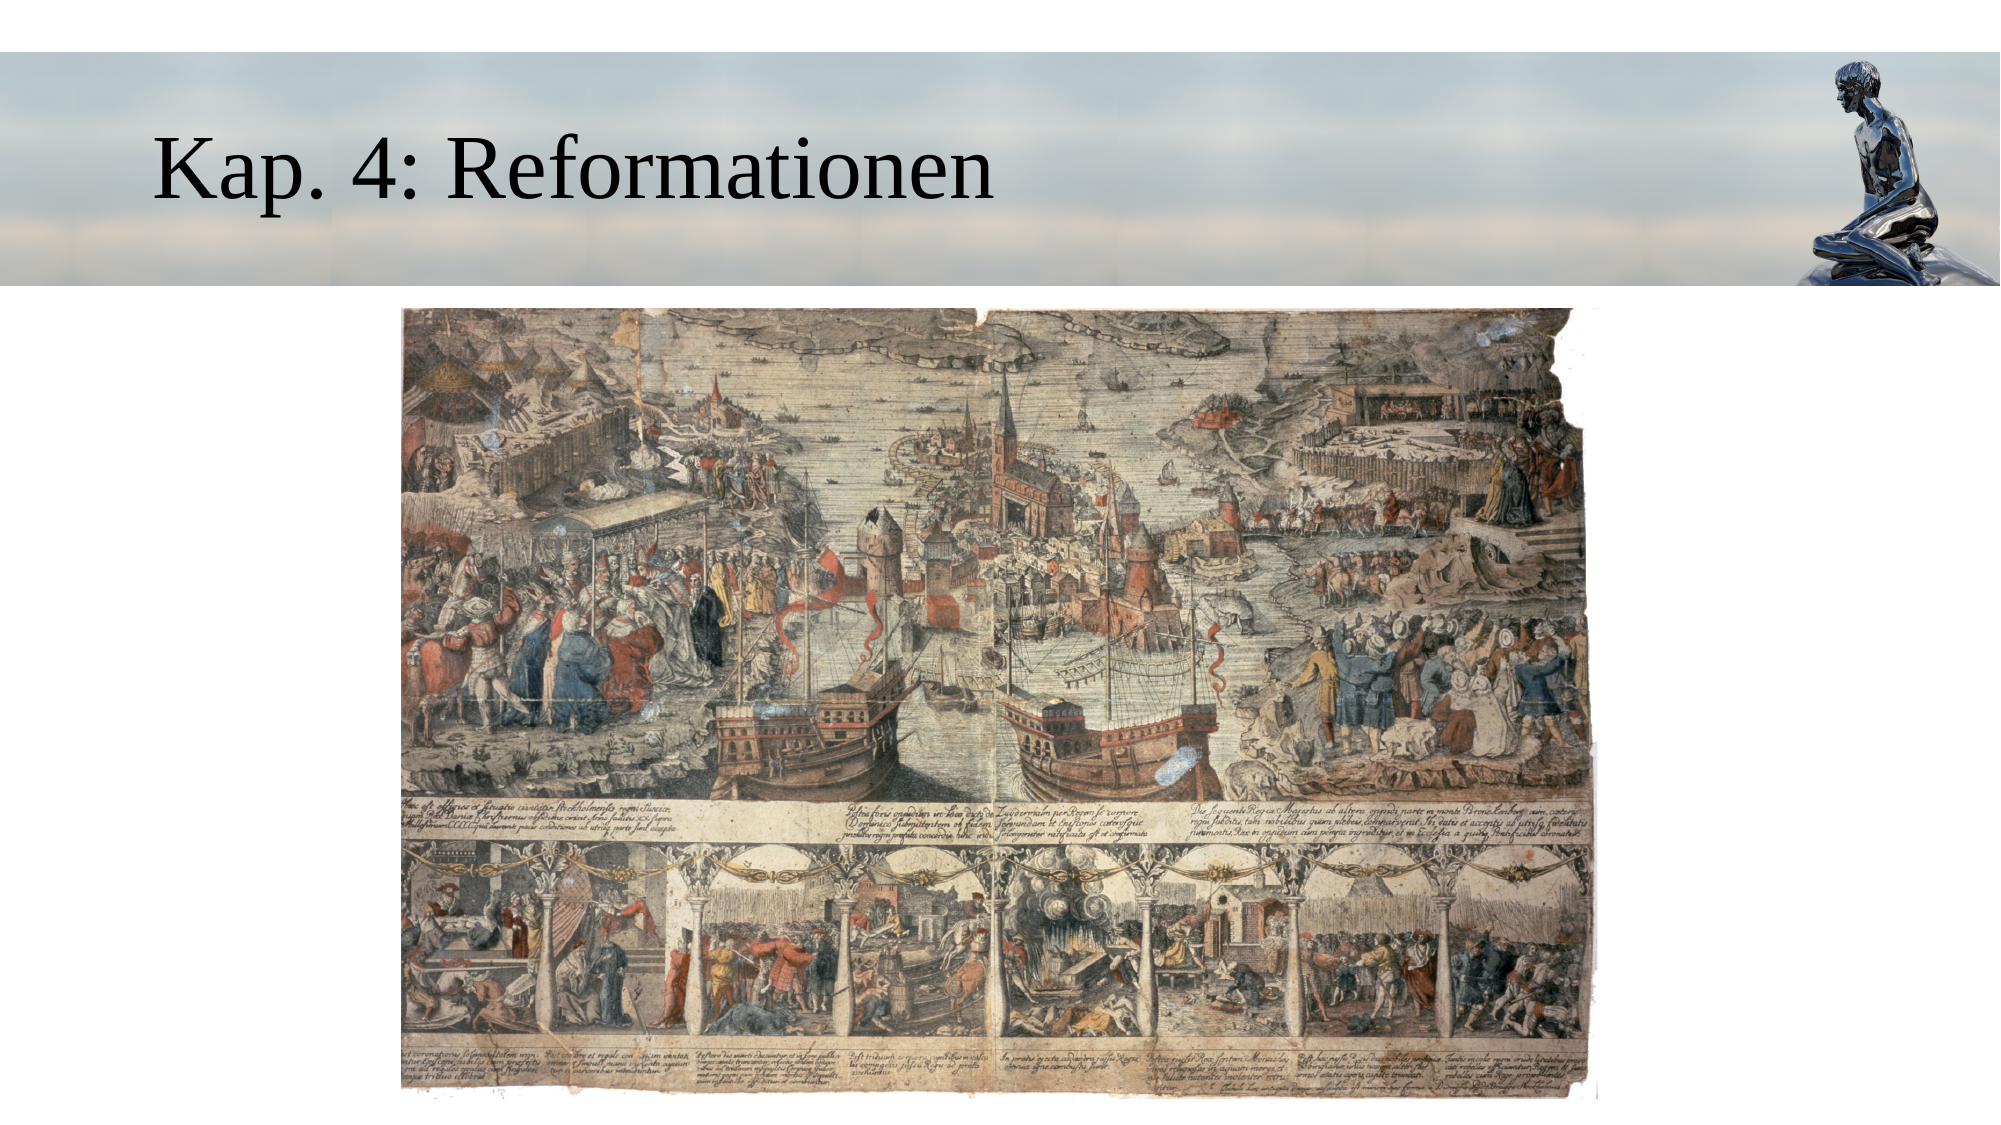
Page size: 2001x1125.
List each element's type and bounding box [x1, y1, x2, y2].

list [401, 308, 1599, 1099]
picture [0, 51, 2000, 286]
